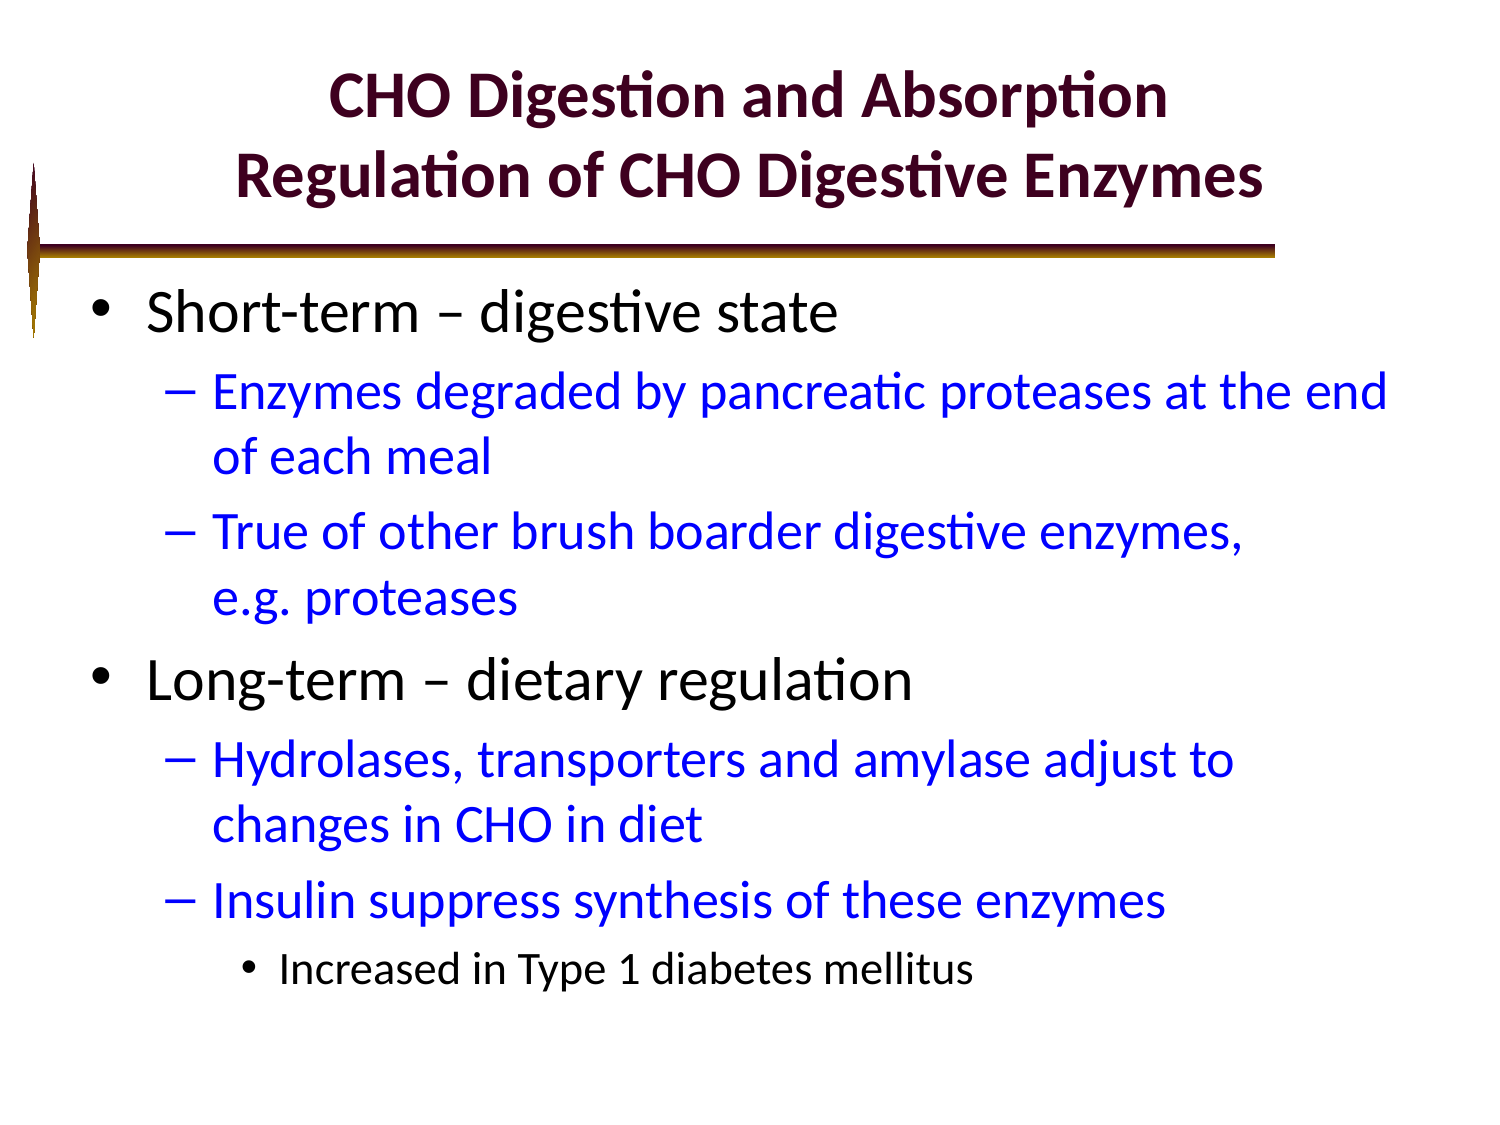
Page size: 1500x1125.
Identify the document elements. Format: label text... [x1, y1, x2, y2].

title CHO Digestion and Absorption Regulation of CHO Digestive Enzymes [75, 37, 1425, 225]
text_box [27, 162, 1276, 338]
list Short-term – digestive state Enzymes degraded by pancreatic proteases at the end of each meal True of other brush boarder digestive enzymes, e.g. proteases Long-term – dietary regulation Hydrolases, transporters and amylase adjust to changes in CHO in diet Insulin suppress synthesis of these enzymes Increased in Type 1 diabetes mellitus [75, 262, 1425, 1005]
